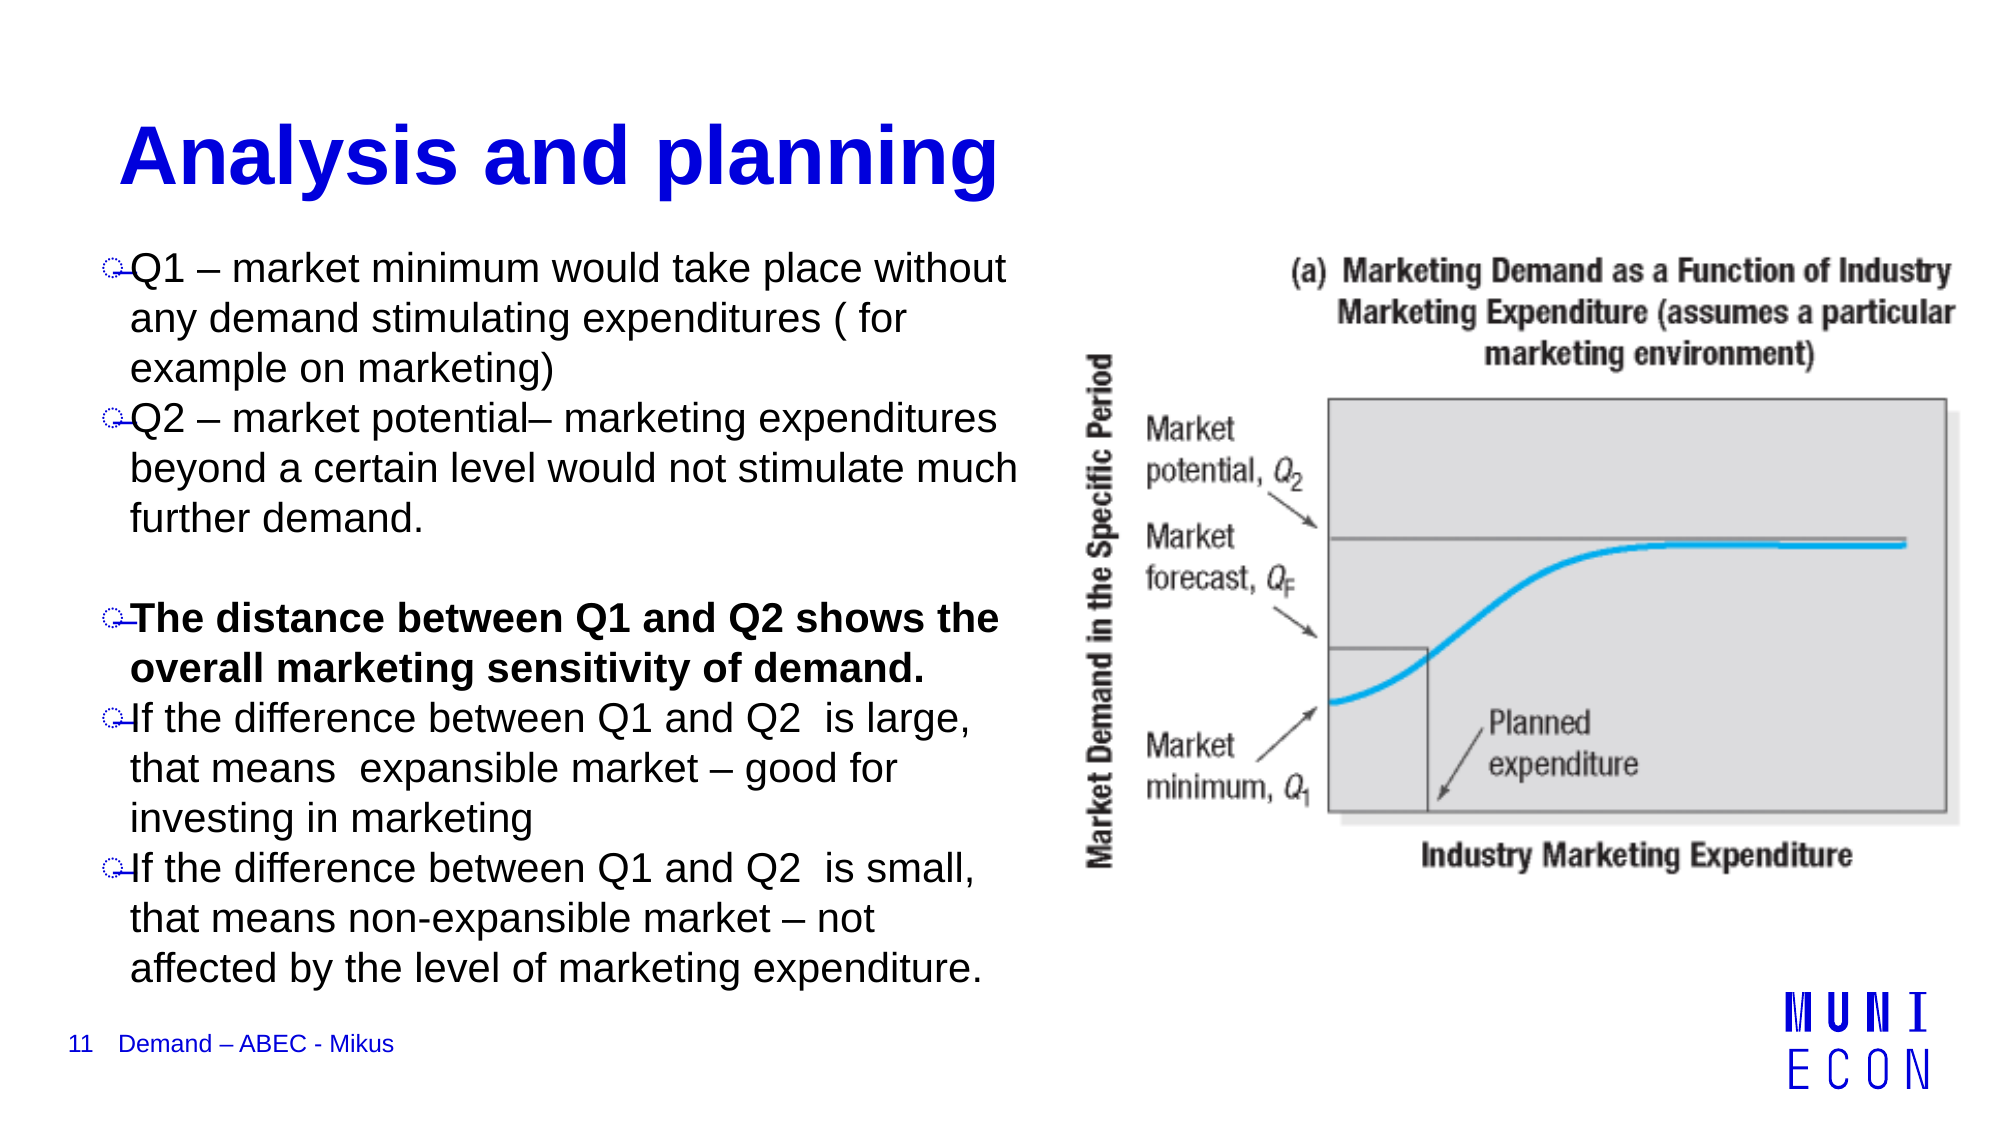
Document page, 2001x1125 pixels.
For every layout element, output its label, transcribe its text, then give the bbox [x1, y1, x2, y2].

footer Demand – ABEC - Mikus [118, 1021, 1418, 1063]
picture [1054, 240, 1969, 892]
slide_number 11 [67, 1021, 110, 1063]
list Q1 – market minimum would take place without any demand stimulating expenditures ( for example on marketing) Q2 – market potential– marketing expenditures beyond a certain level would not stimulate much further demand. The distance between Q1 and Q2 shows the overall marketing sensitivity of demand. If the difference between Q1 and Q2 is large, that means expansible market – good for investing in marketing If the difference between Q1 and Q2 is small, that means non-expansible market – not affected by the level of marketing expenditure. [88, 240, 1022, 920]
title Analysis and planning [118, 118, 1883, 193]
